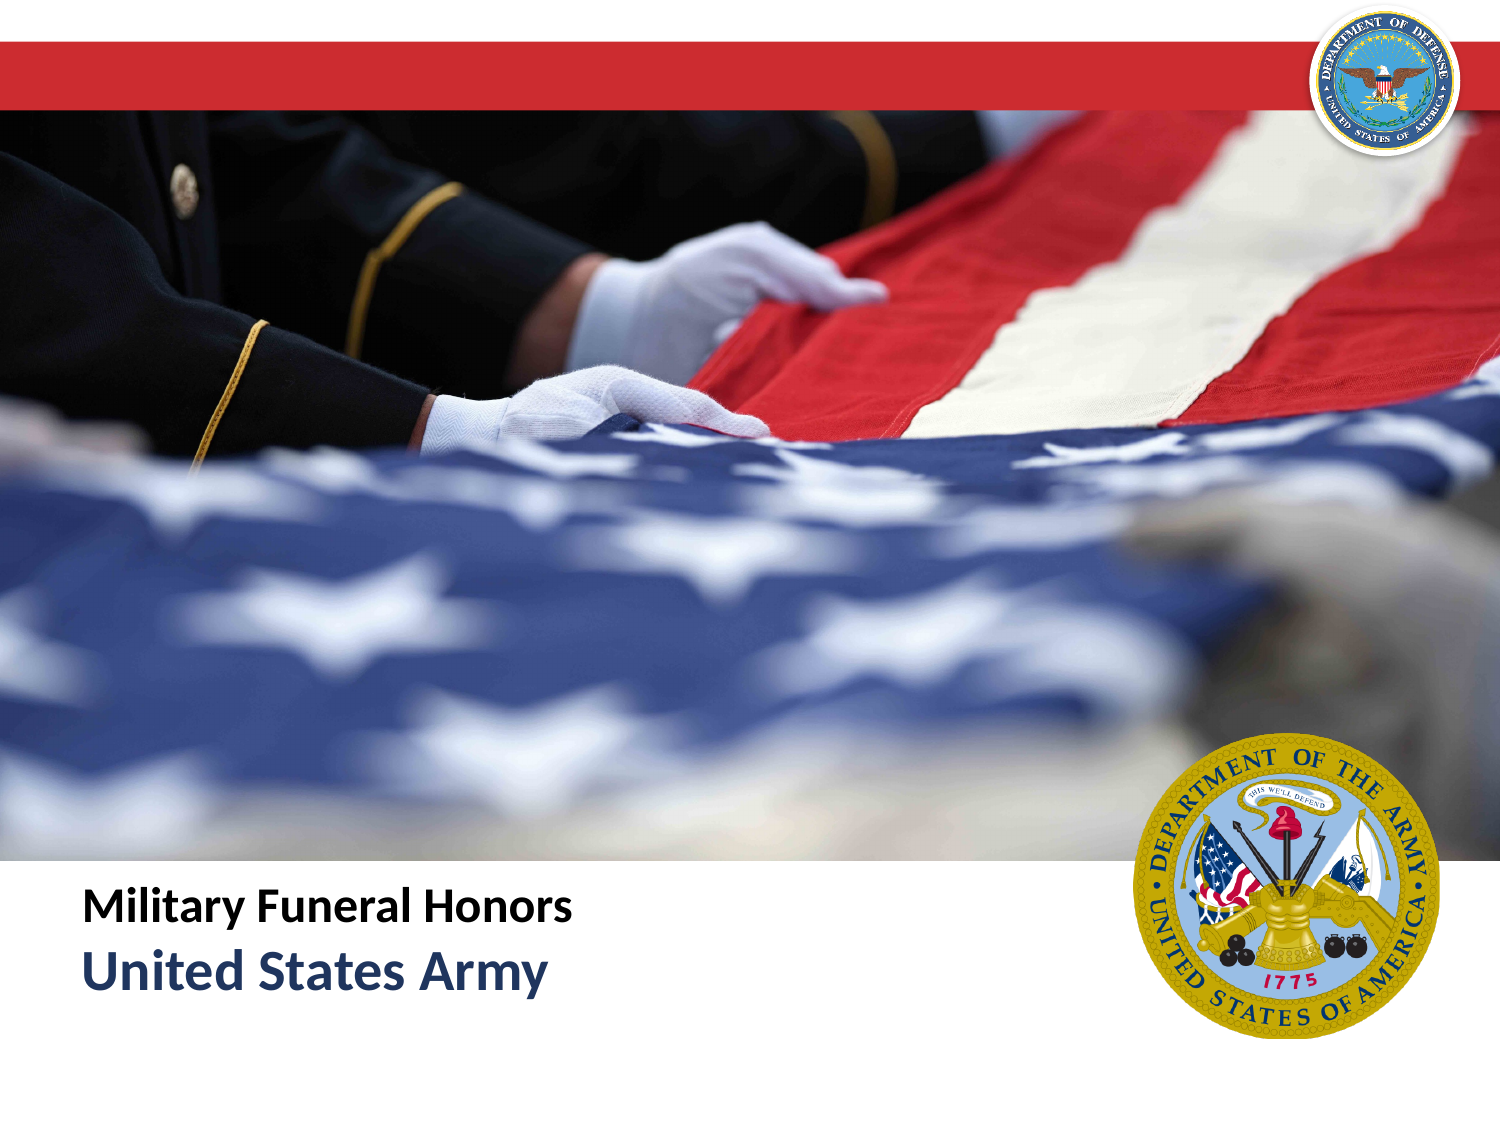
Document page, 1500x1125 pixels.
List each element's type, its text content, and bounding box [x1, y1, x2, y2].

picture [0, 11, 1500, 1039]
title Military Funeral Honors United States Army [66, 862, 1127, 1013]
